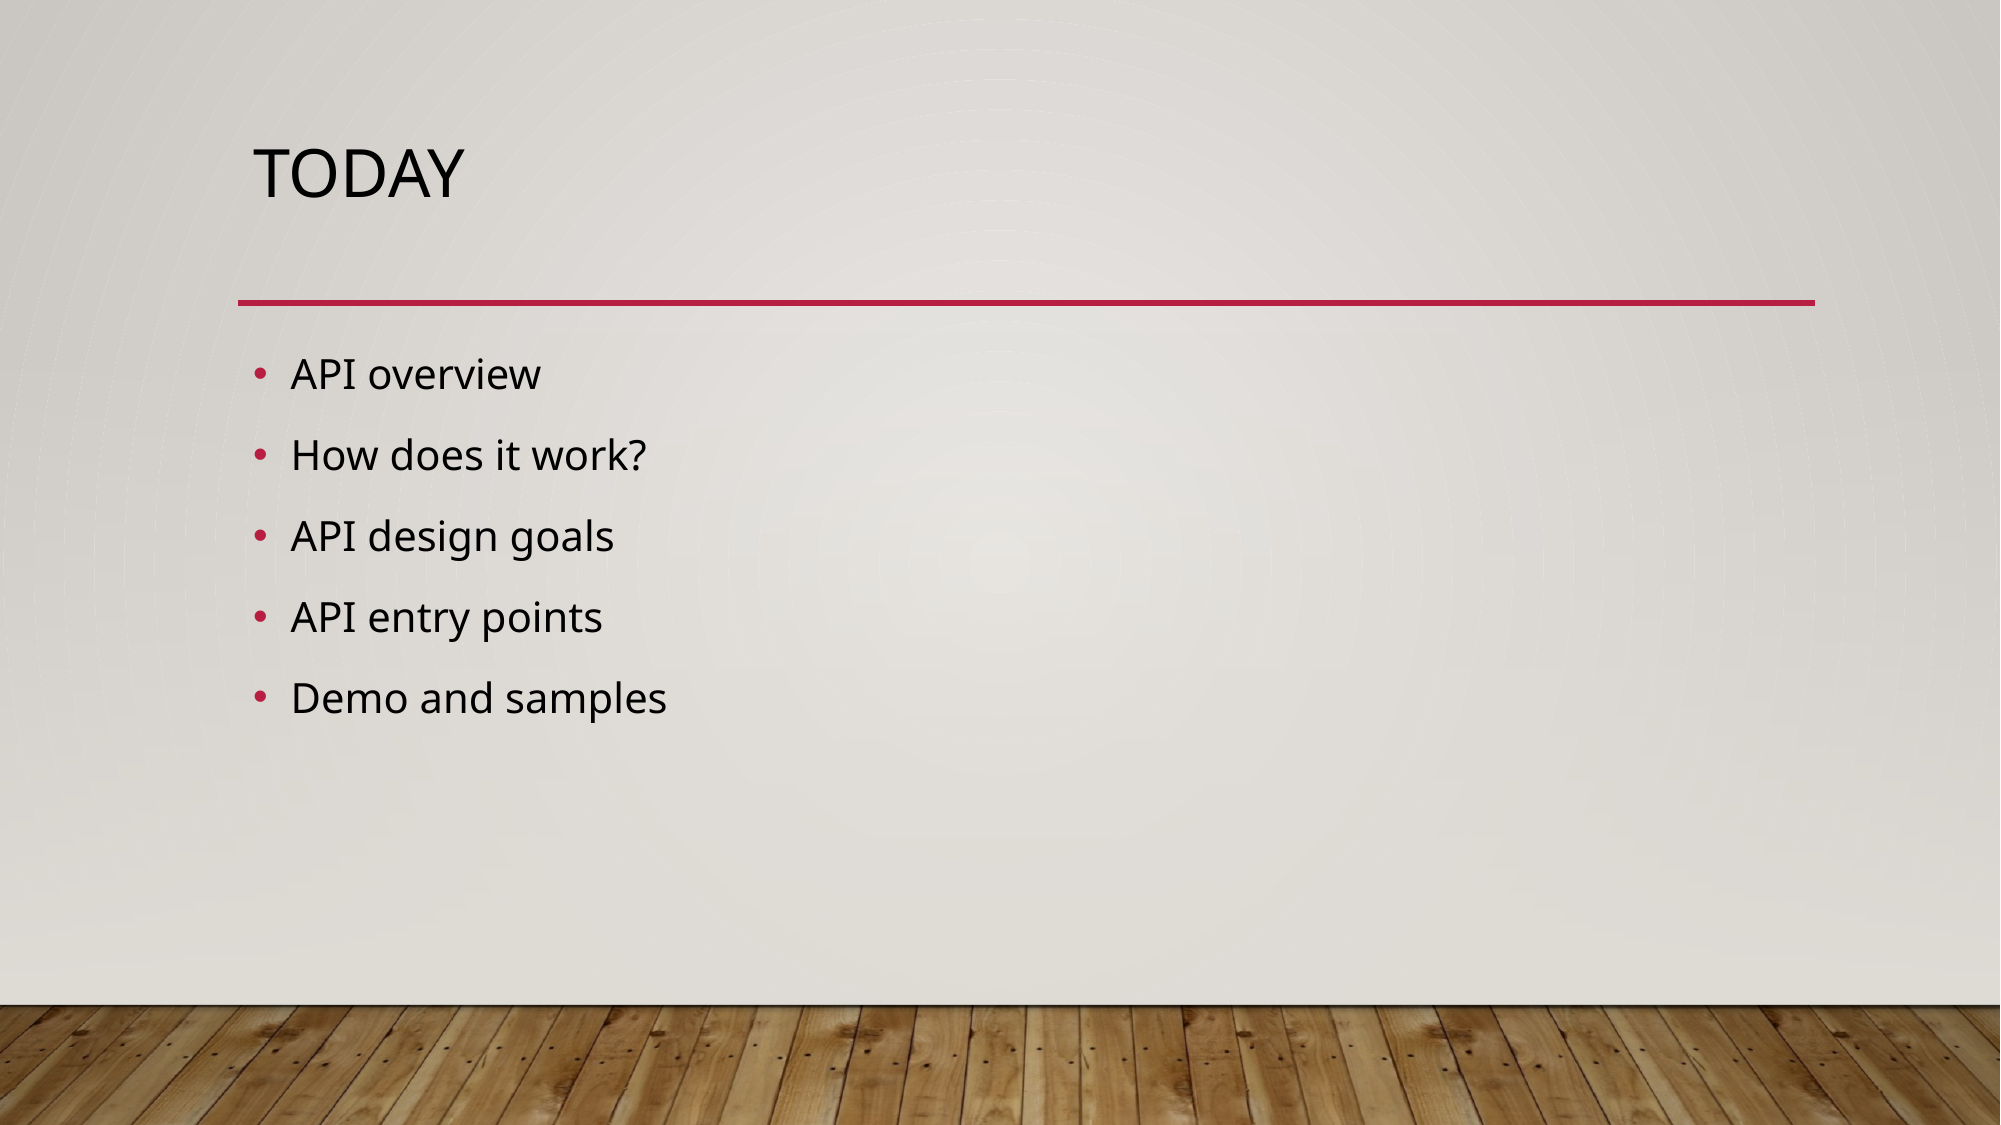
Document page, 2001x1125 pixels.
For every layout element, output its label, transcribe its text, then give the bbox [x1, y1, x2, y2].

title Today [238, 131, 1814, 305]
list API overview How does it work? API design goals API entry points Demo and samples [238, 330, 1814, 897]
picture [0, 1005, 2000, 1125]
